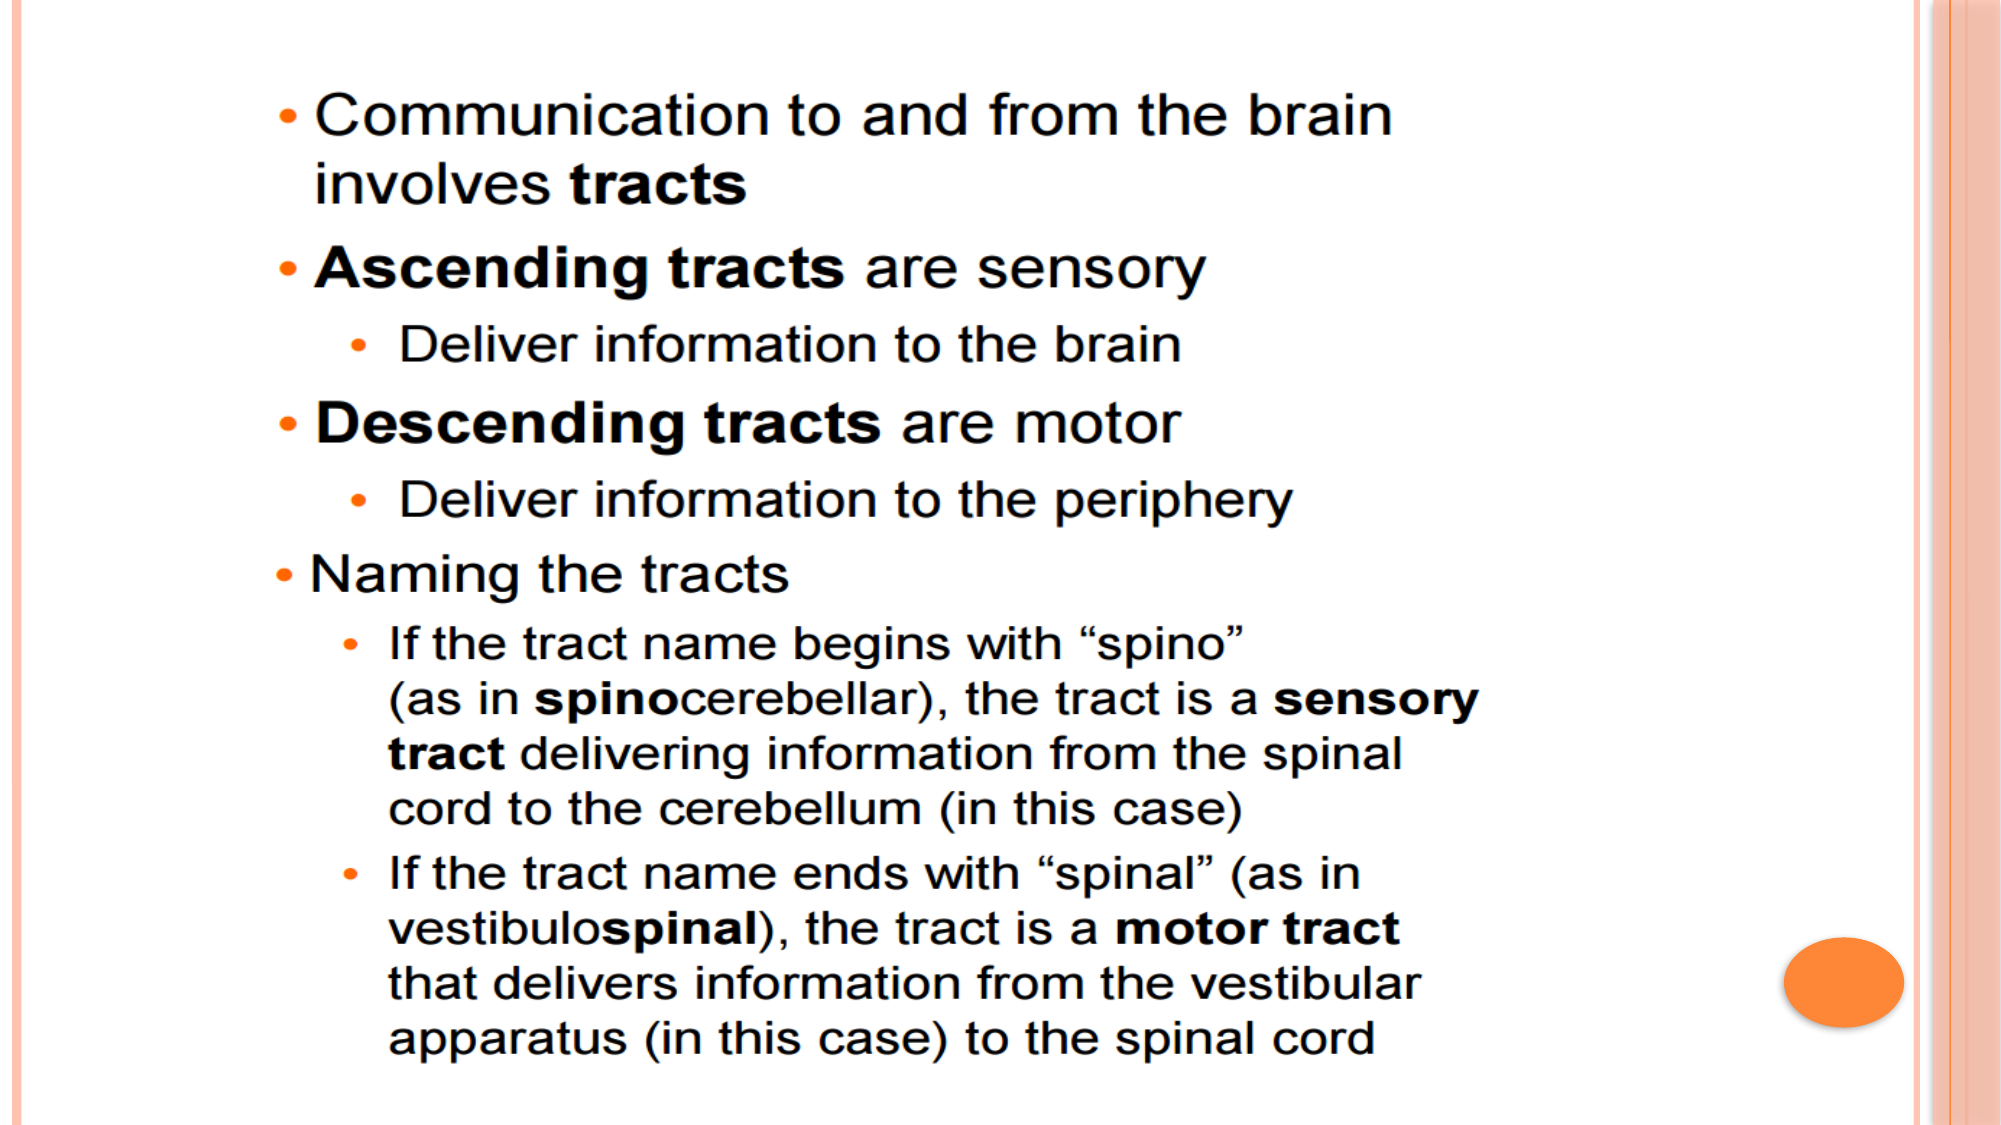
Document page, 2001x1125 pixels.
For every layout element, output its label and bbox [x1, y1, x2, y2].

list [249, 61, 1488, 535]
picture [249, 536, 1488, 1071]
